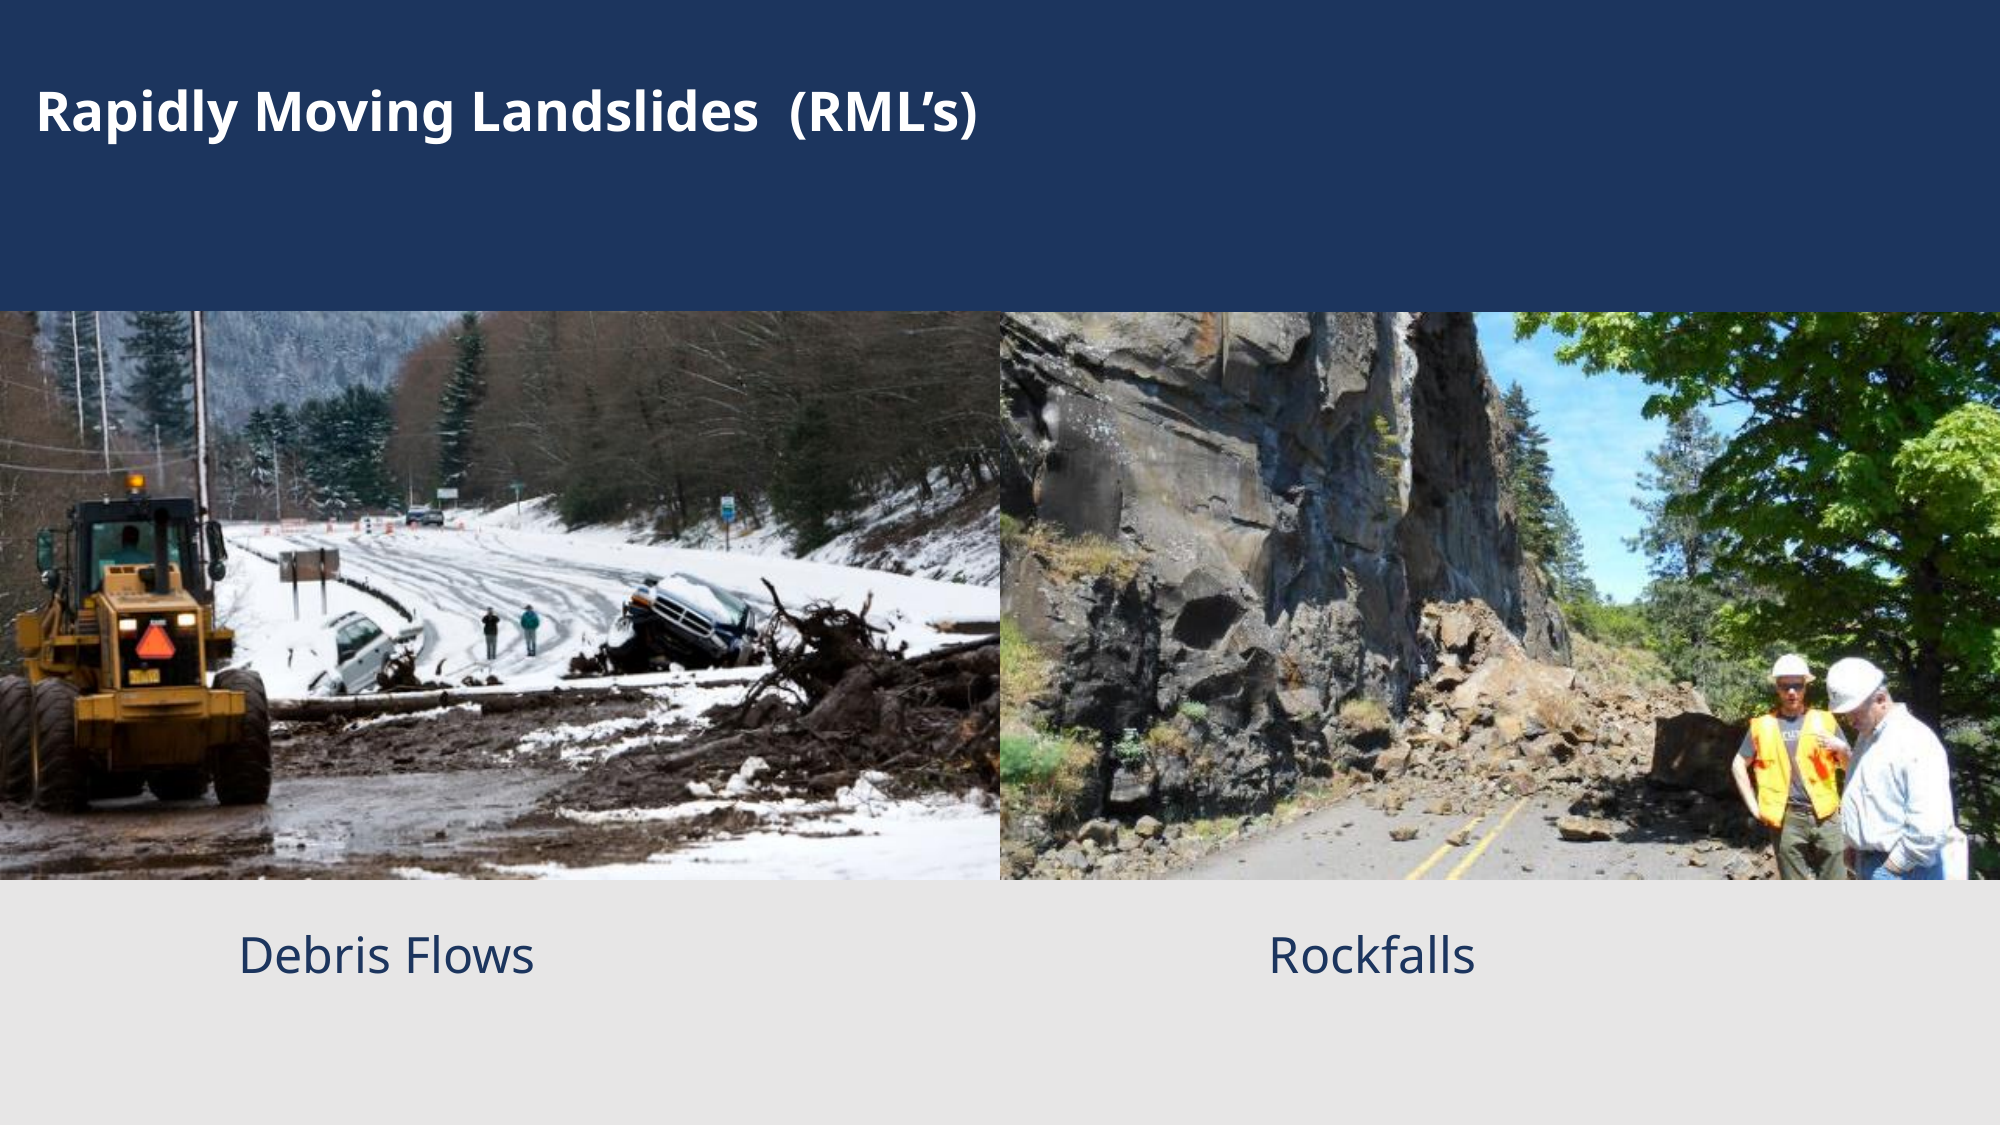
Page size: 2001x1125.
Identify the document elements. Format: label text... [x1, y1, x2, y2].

list Rockfalls [985, 922, 1760, 1041]
picture [0, 311, 2000, 880]
text_box Rapidly Moving Landslides (RML’s)l [20, 77, 1024, 210]
list Debris Flows [0, 922, 774, 1041]
